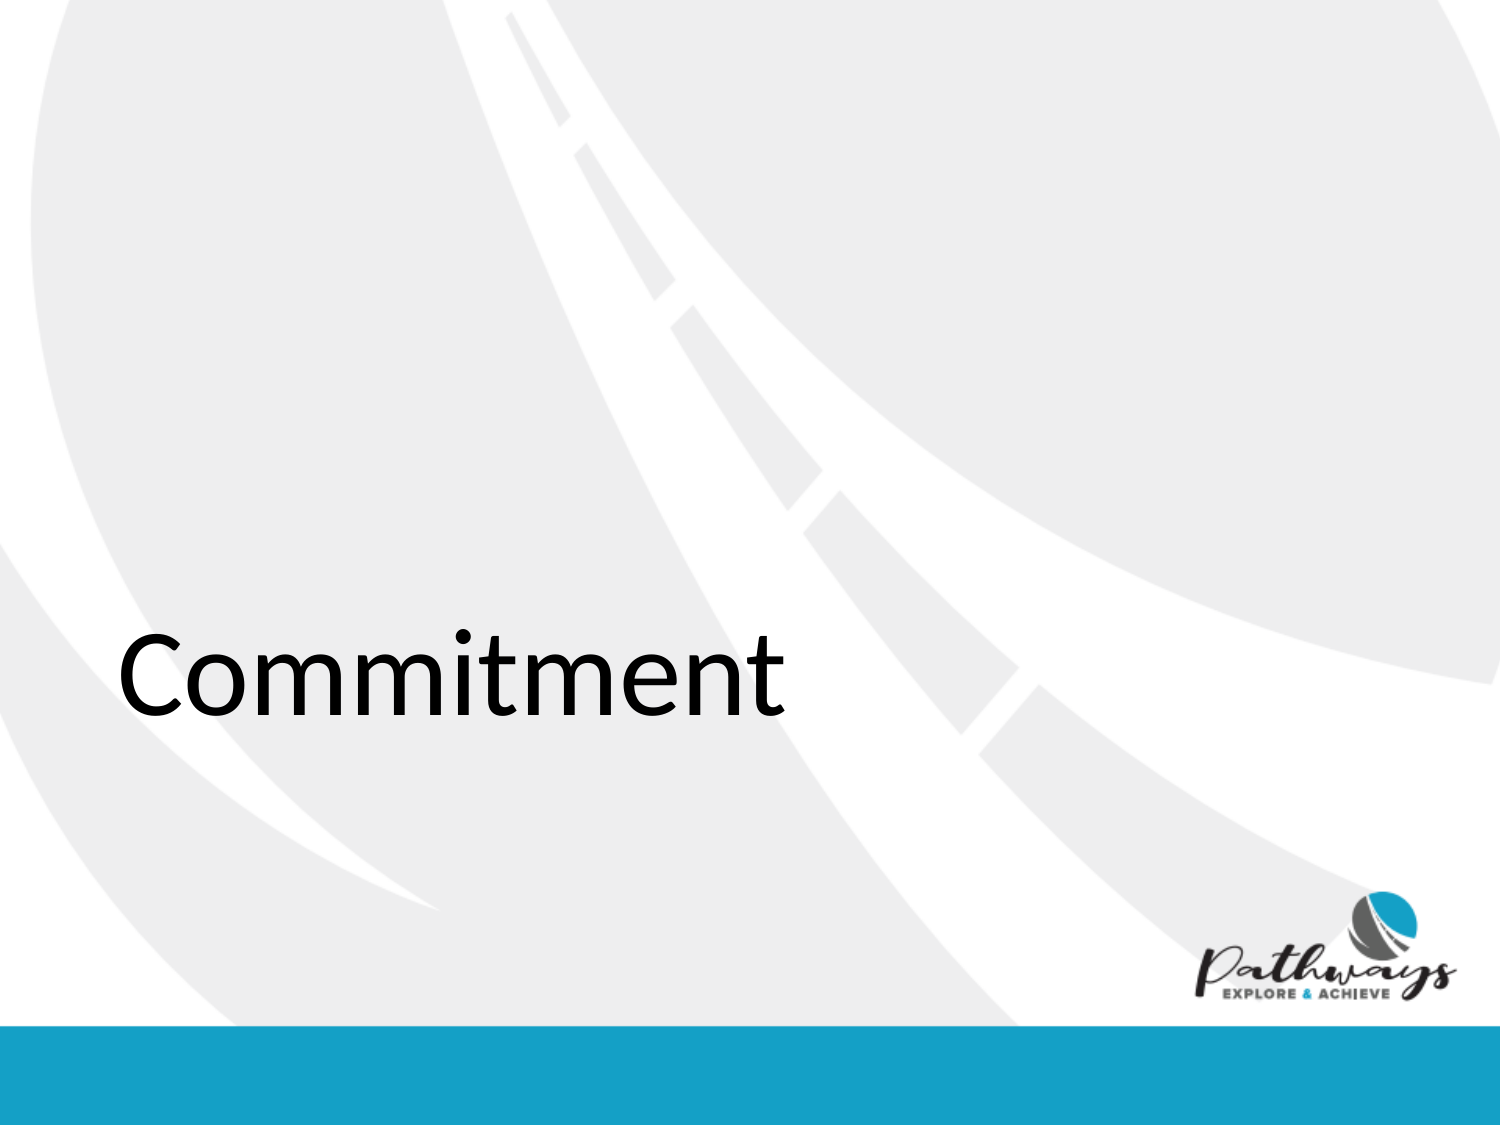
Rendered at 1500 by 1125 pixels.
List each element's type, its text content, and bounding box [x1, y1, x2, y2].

picture [0, 0, 1500, 1125]
title Commitment [102, 280, 1397, 749]
